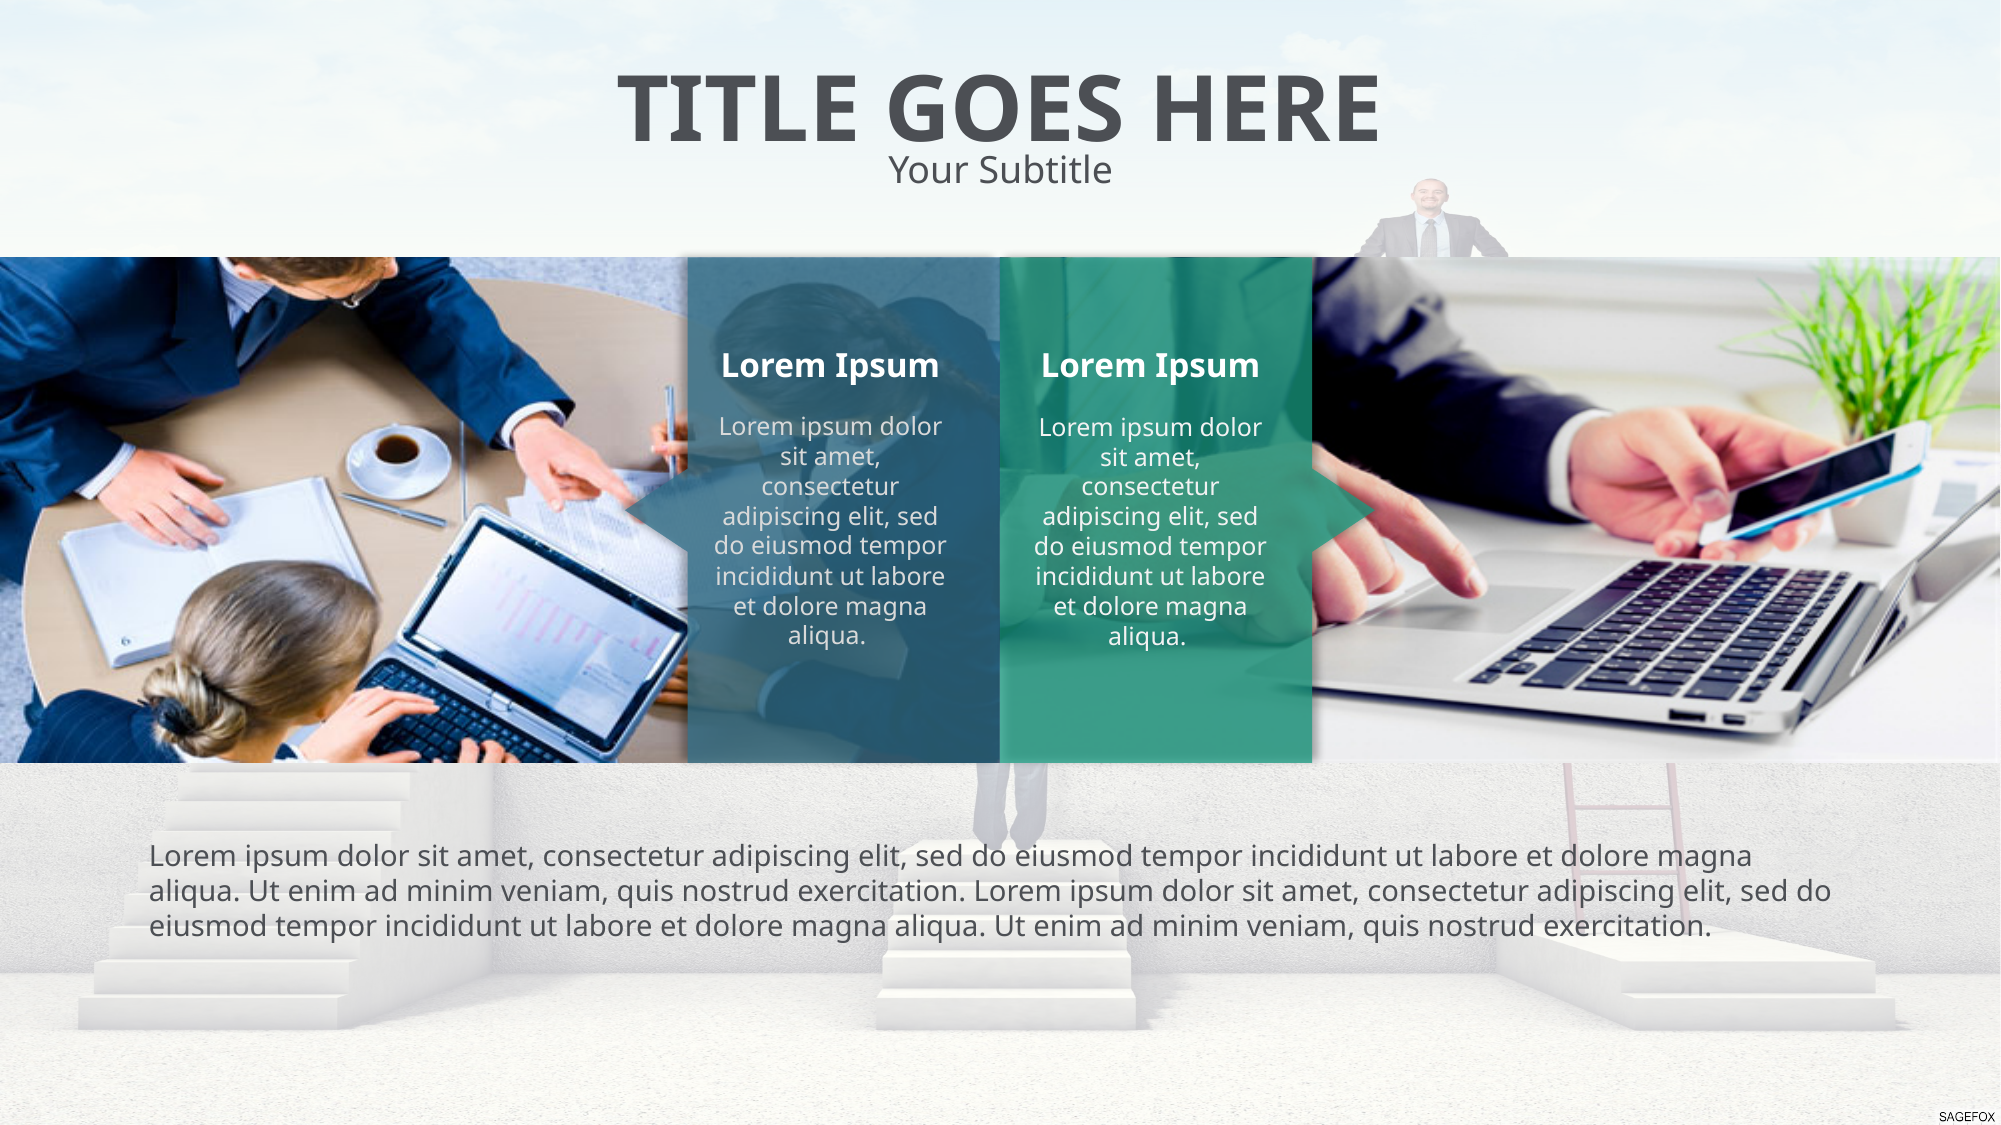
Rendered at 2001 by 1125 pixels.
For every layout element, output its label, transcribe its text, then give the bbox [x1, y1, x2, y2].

picture [1936, 1111, 1997, 1125]
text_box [548, 42, 1452, 199]
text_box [708, 342, 953, 593]
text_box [1029, 343, 1273, 593]
text_box [998, 256, 1377, 765]
text_box Lorem ipsum dolor sit amet, consectetur adipiscing elit, sed do eiusmod tempor incididunt ut labore et dolore magna aliqua. Ut enim ad minim veniam, quis nostrud exercitation. Lorem ipsum dolor sit amet, consectetur adipiscing elit, sed do eiusmod tempor incididunt ut labore et dolore magna aliqua. Ut enim ad minim veniam, quis nostrud exercitation. [134, 830, 1866, 950]
text_box [1324, 256, 2000, 764]
text_box [622, 256, 998, 765]
text_box [0, 256, 675, 764]
